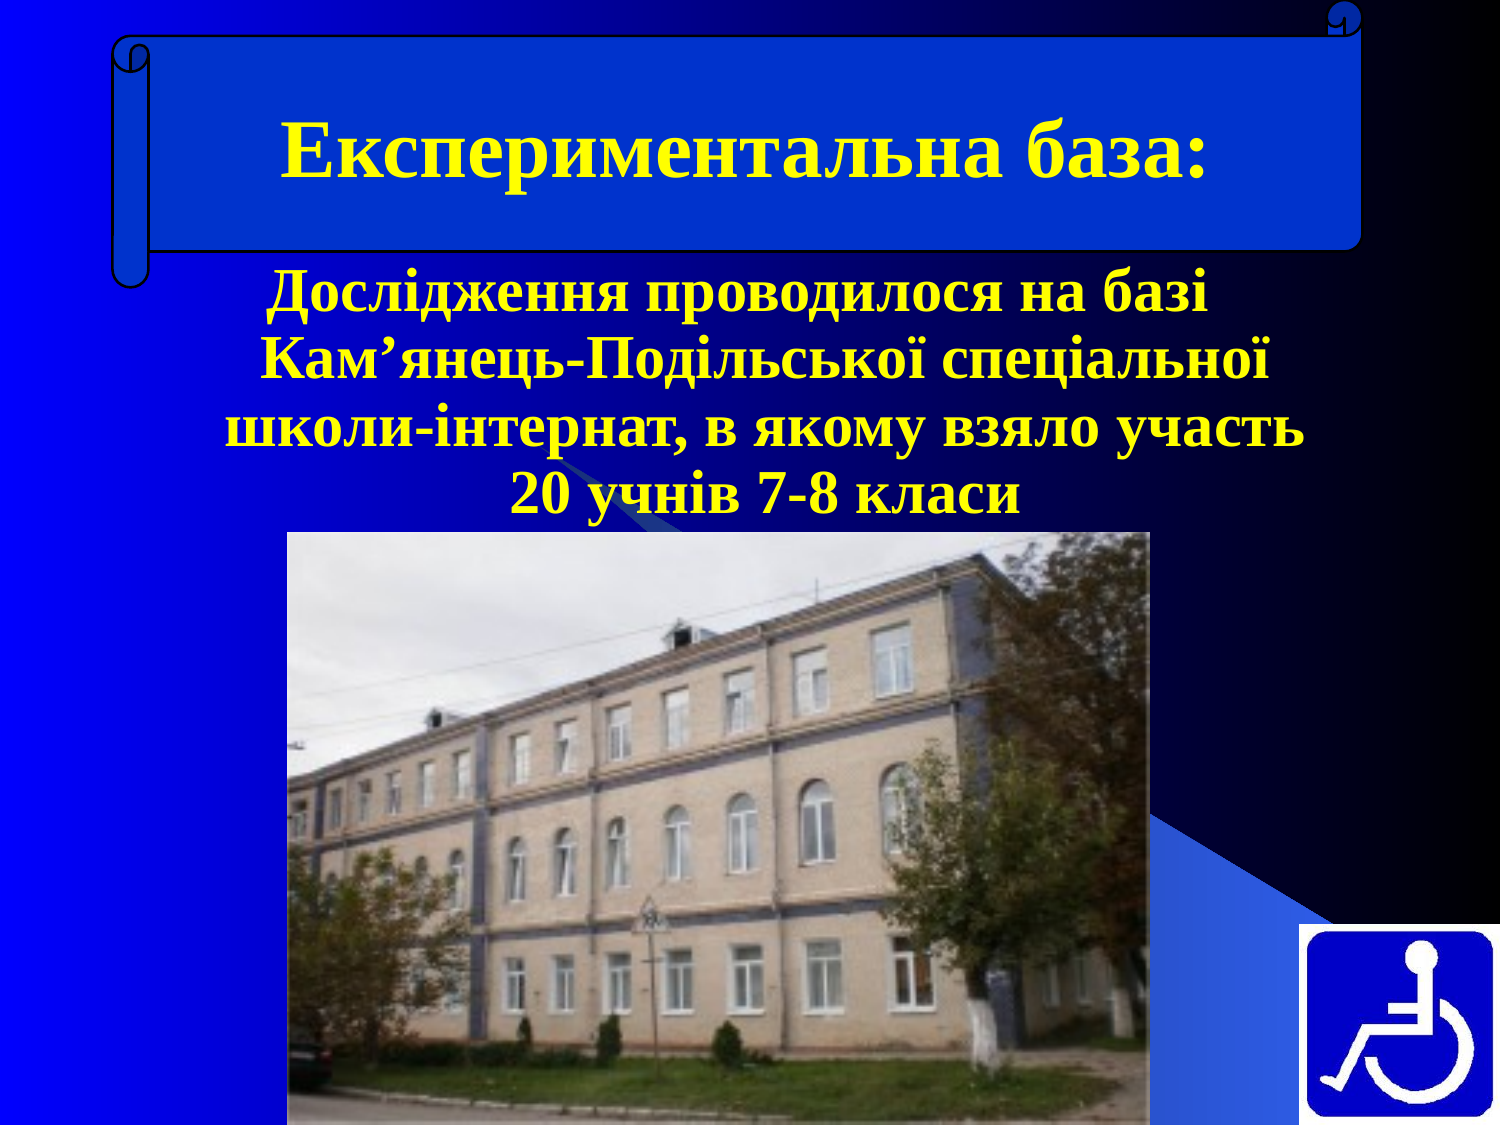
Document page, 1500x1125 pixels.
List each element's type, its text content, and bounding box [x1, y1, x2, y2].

picture [287, 532, 1151, 1125]
list Дослідження проводилося на базі Кам’янець-Подільської спеціальної школи-інтернат, в якому взяло участь 20 учнів 7-8 класи [99, 249, 1376, 926]
picture [1299, 924, 1500, 1125]
text_box Експериментальна база: [112, 0, 1363, 288]
